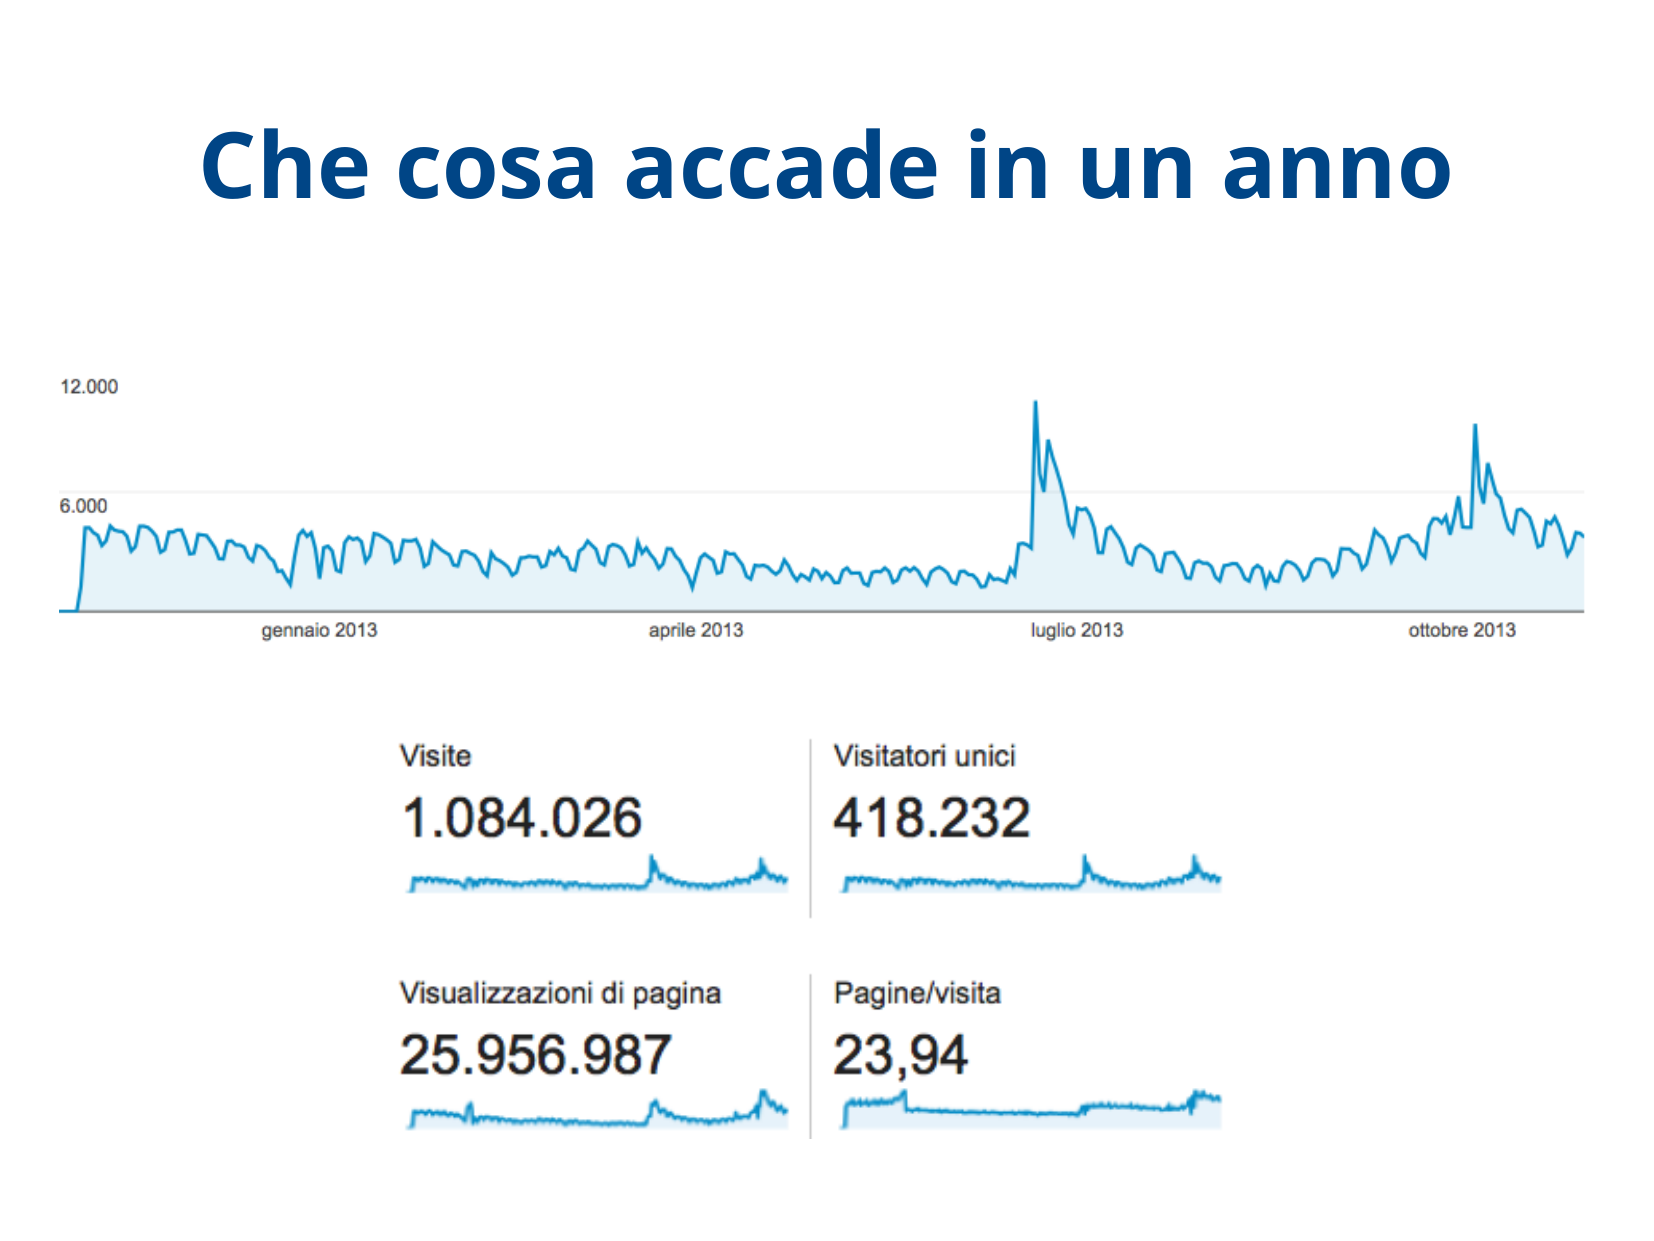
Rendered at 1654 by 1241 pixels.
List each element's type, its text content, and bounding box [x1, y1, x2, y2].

title Che cosa accade in un anno [82, 64, 1571, 272]
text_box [59, 373, 1595, 1139]
